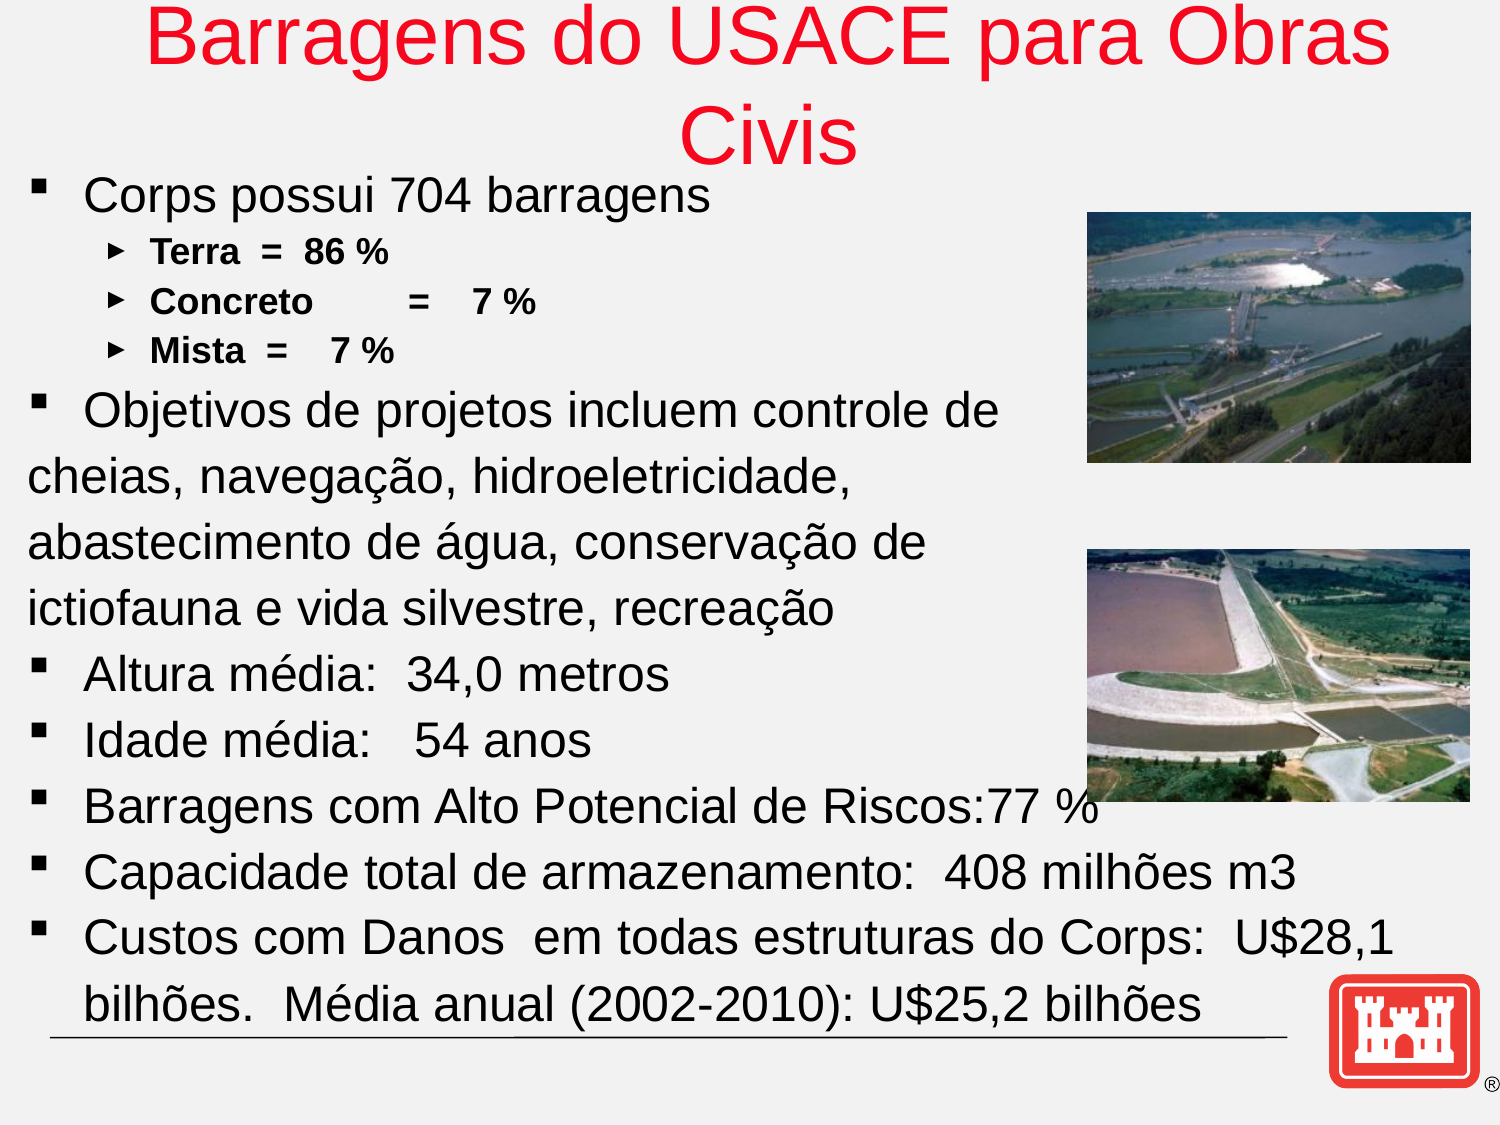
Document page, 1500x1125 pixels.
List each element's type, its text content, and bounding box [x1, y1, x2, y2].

title Barragens do USACE para Obras Civis [74, 0, 1463, 149]
picture [1329, 1025, 1500, 1092]
picture [1087, 212, 1471, 463]
picture [1087, 549, 1470, 802]
list Corps possui 704 barragens Terra = 86 % Concreto = 7 % Mista = 7 % Objetivos de projetos incluem controle de cheias, navegação, hidroeletricidade, abastecimento de água, conservação de ictiofauna e vida silvestre, recreação Altura média: 34,0 metros Idade média: 54 anos Barragens com Alto Potencial de Riscos:77 % Capacidade total de armazenamento: 408 milhões m3 Custos com Danos em todas estruturas do Corps: U$28,1 bilhões. Média anual (2002-2010): U$25,2 bilhões [12, 149, 1500, 1025]
text_box [512, 1024, 988, 1100]
